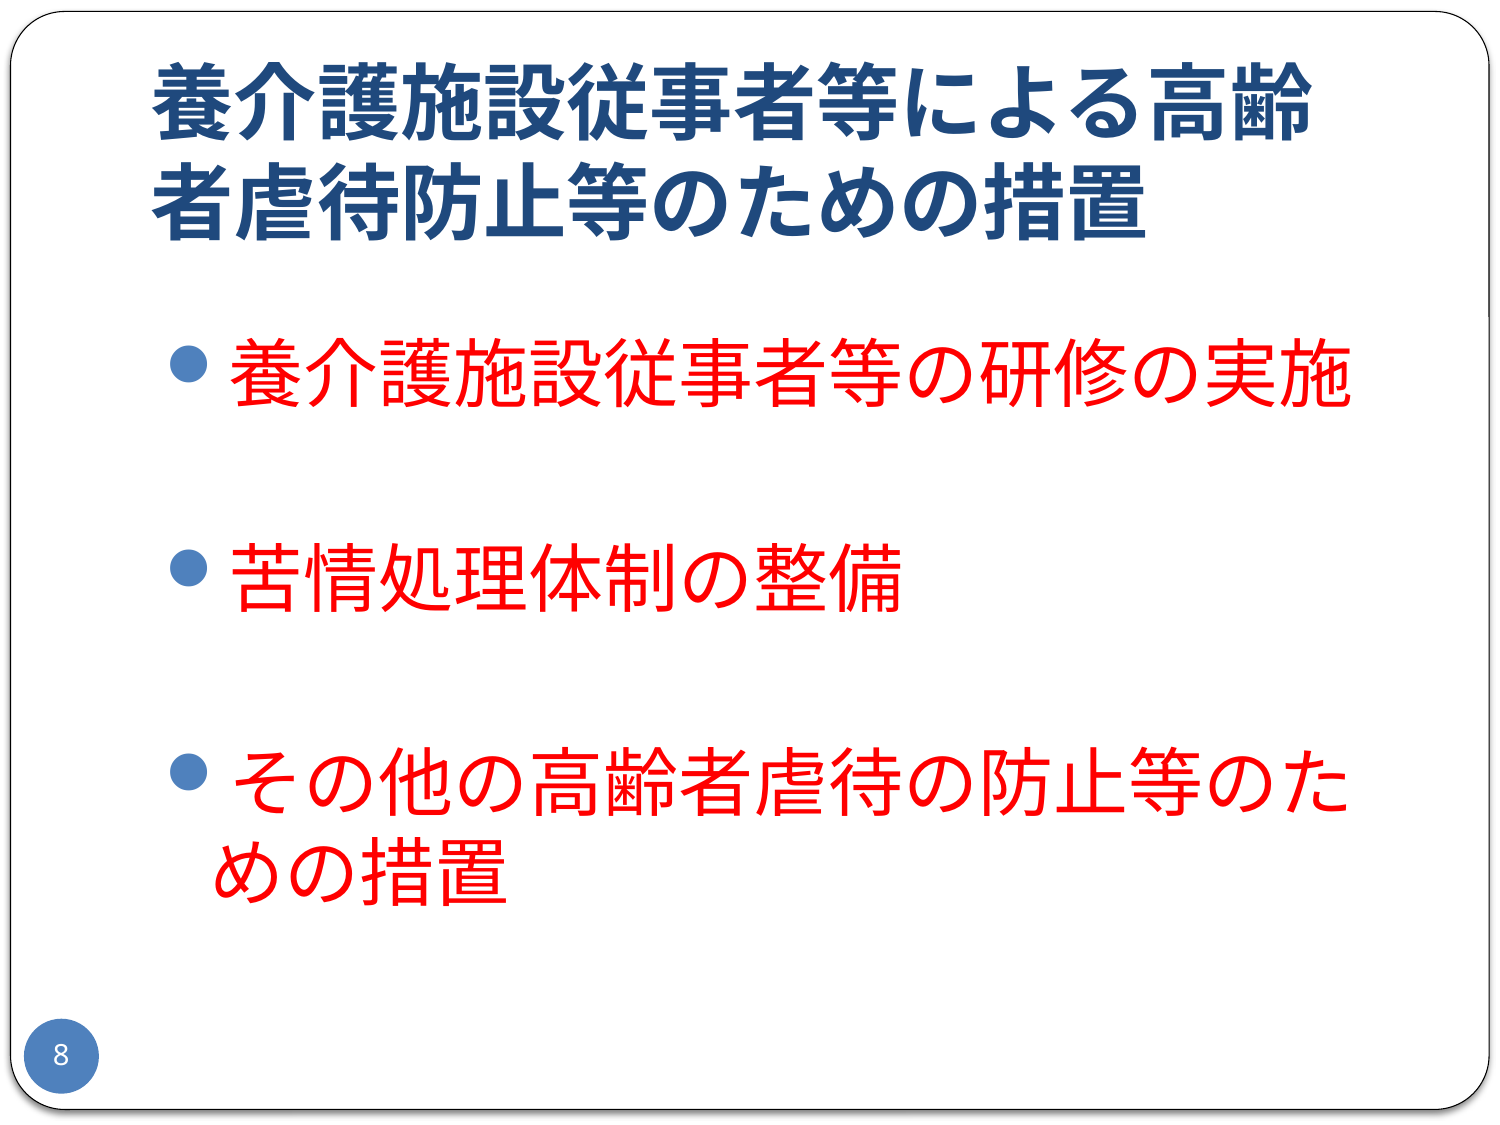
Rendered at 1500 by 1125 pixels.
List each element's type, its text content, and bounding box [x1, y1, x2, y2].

slide_number 8 [23, 1018, 99, 1094]
list 養介護施設従事者等の研修の実施 苦情処理体制の整備 その他の高齢者虐待の防止等のための措置 [150, 237, 1425, 988]
title 養介護施設従事者等による高齢者虐待防止等のための措置 [135, 78, 1411, 266]
